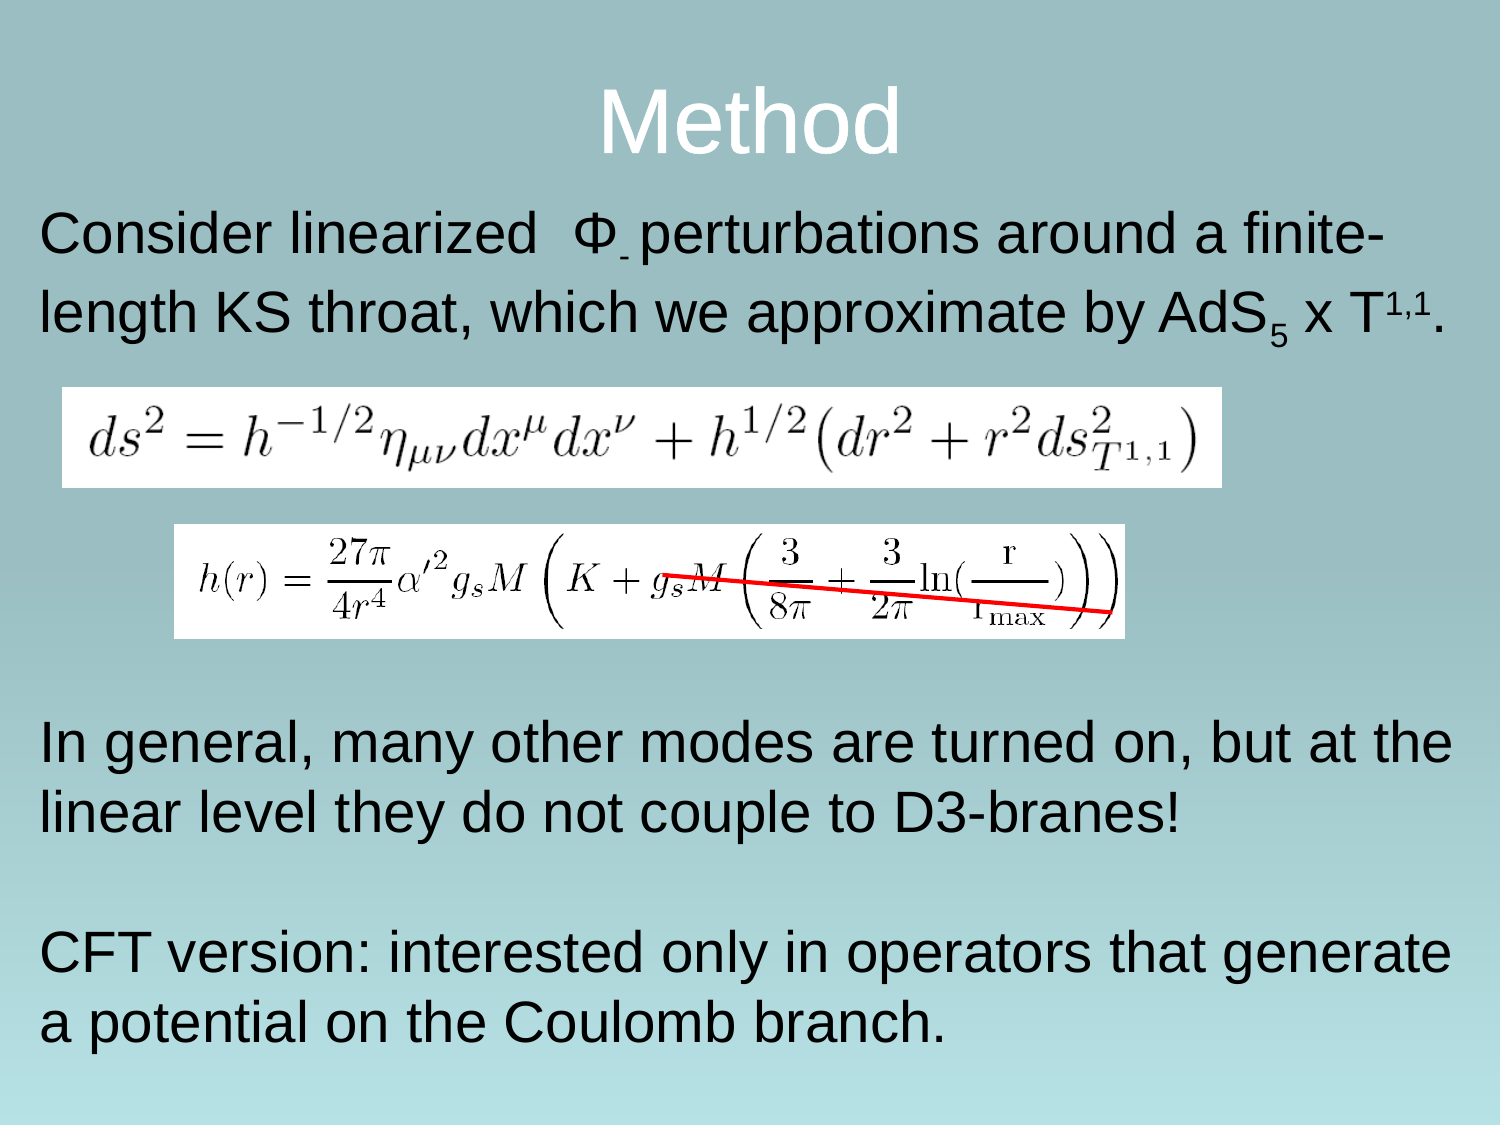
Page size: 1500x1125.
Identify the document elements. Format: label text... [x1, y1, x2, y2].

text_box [662, 574, 1113, 613]
picture [174, 524, 1126, 640]
text_box Consider linearized Φ- perturbations around a finite-length KS throat, which we approximate by AdS5 x T1,1. In general, many other modes are turned on, but at the linear level they do not couple to D3-branes! CFT version: interested only in operators that generate a potential on the Coulomb branch. [24, 187, 1500, 1062]
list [62, 387, 1222, 488]
title Method [74, 44, 1426, 187]
